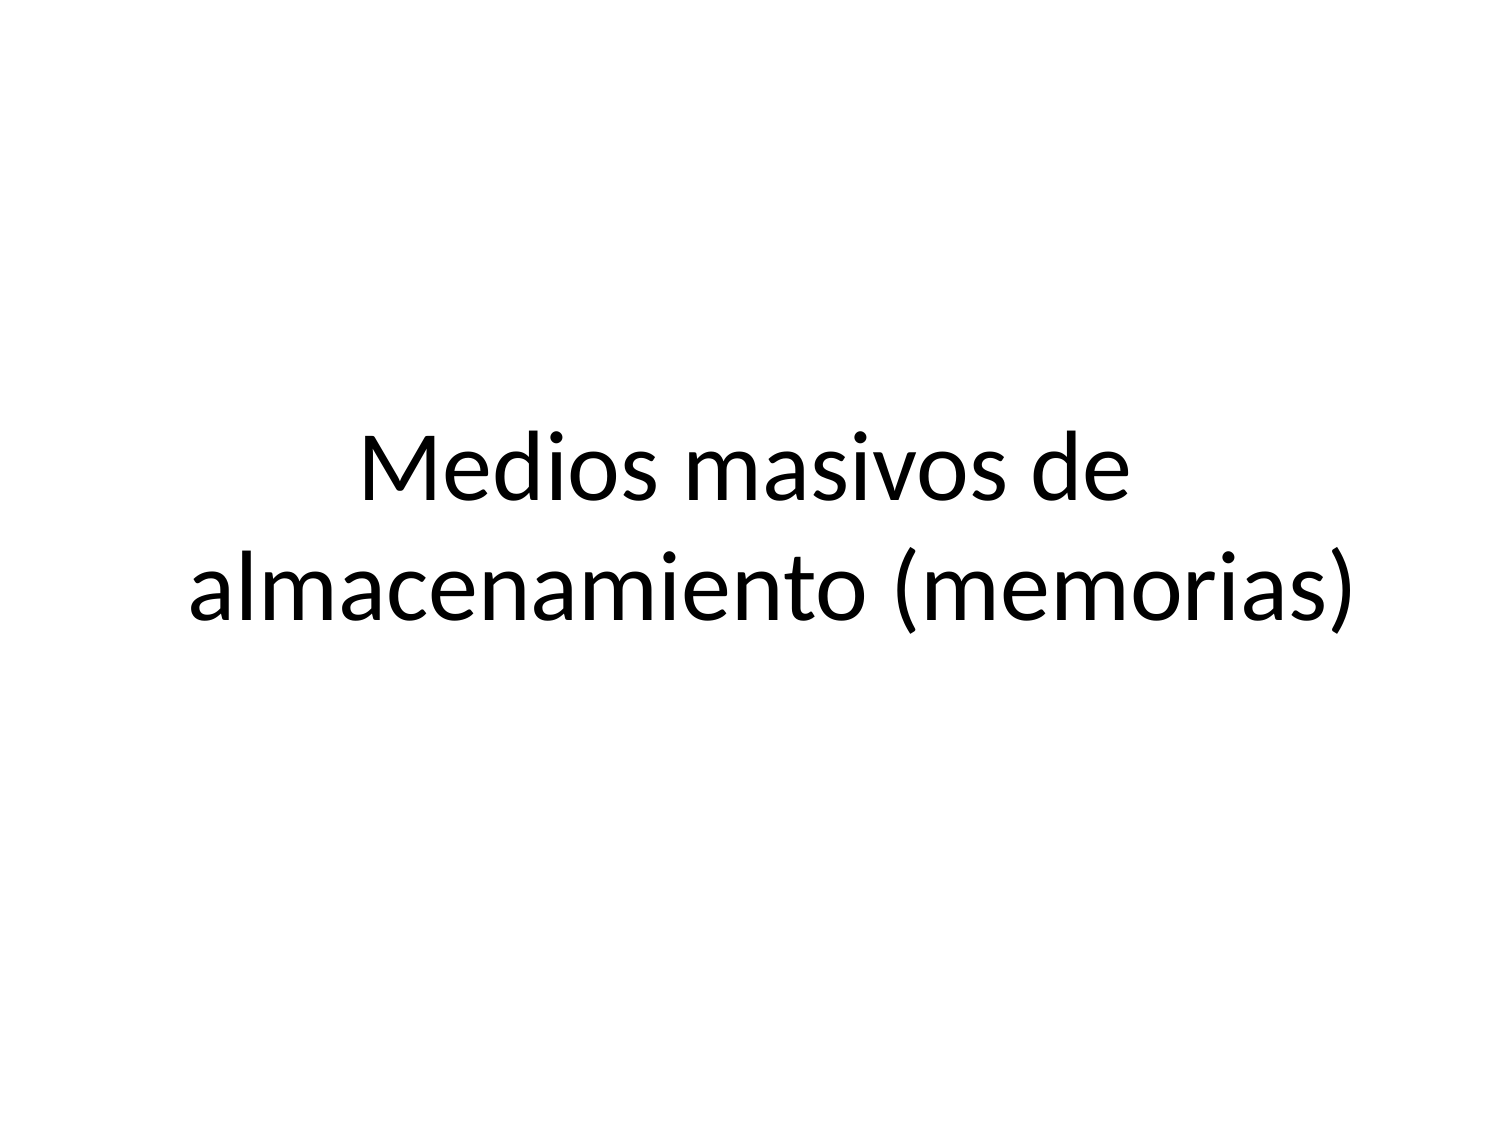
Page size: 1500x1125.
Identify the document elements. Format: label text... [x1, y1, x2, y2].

list Medios masivos de almacenamiento (memorias) [70, 199, 1421, 942]
